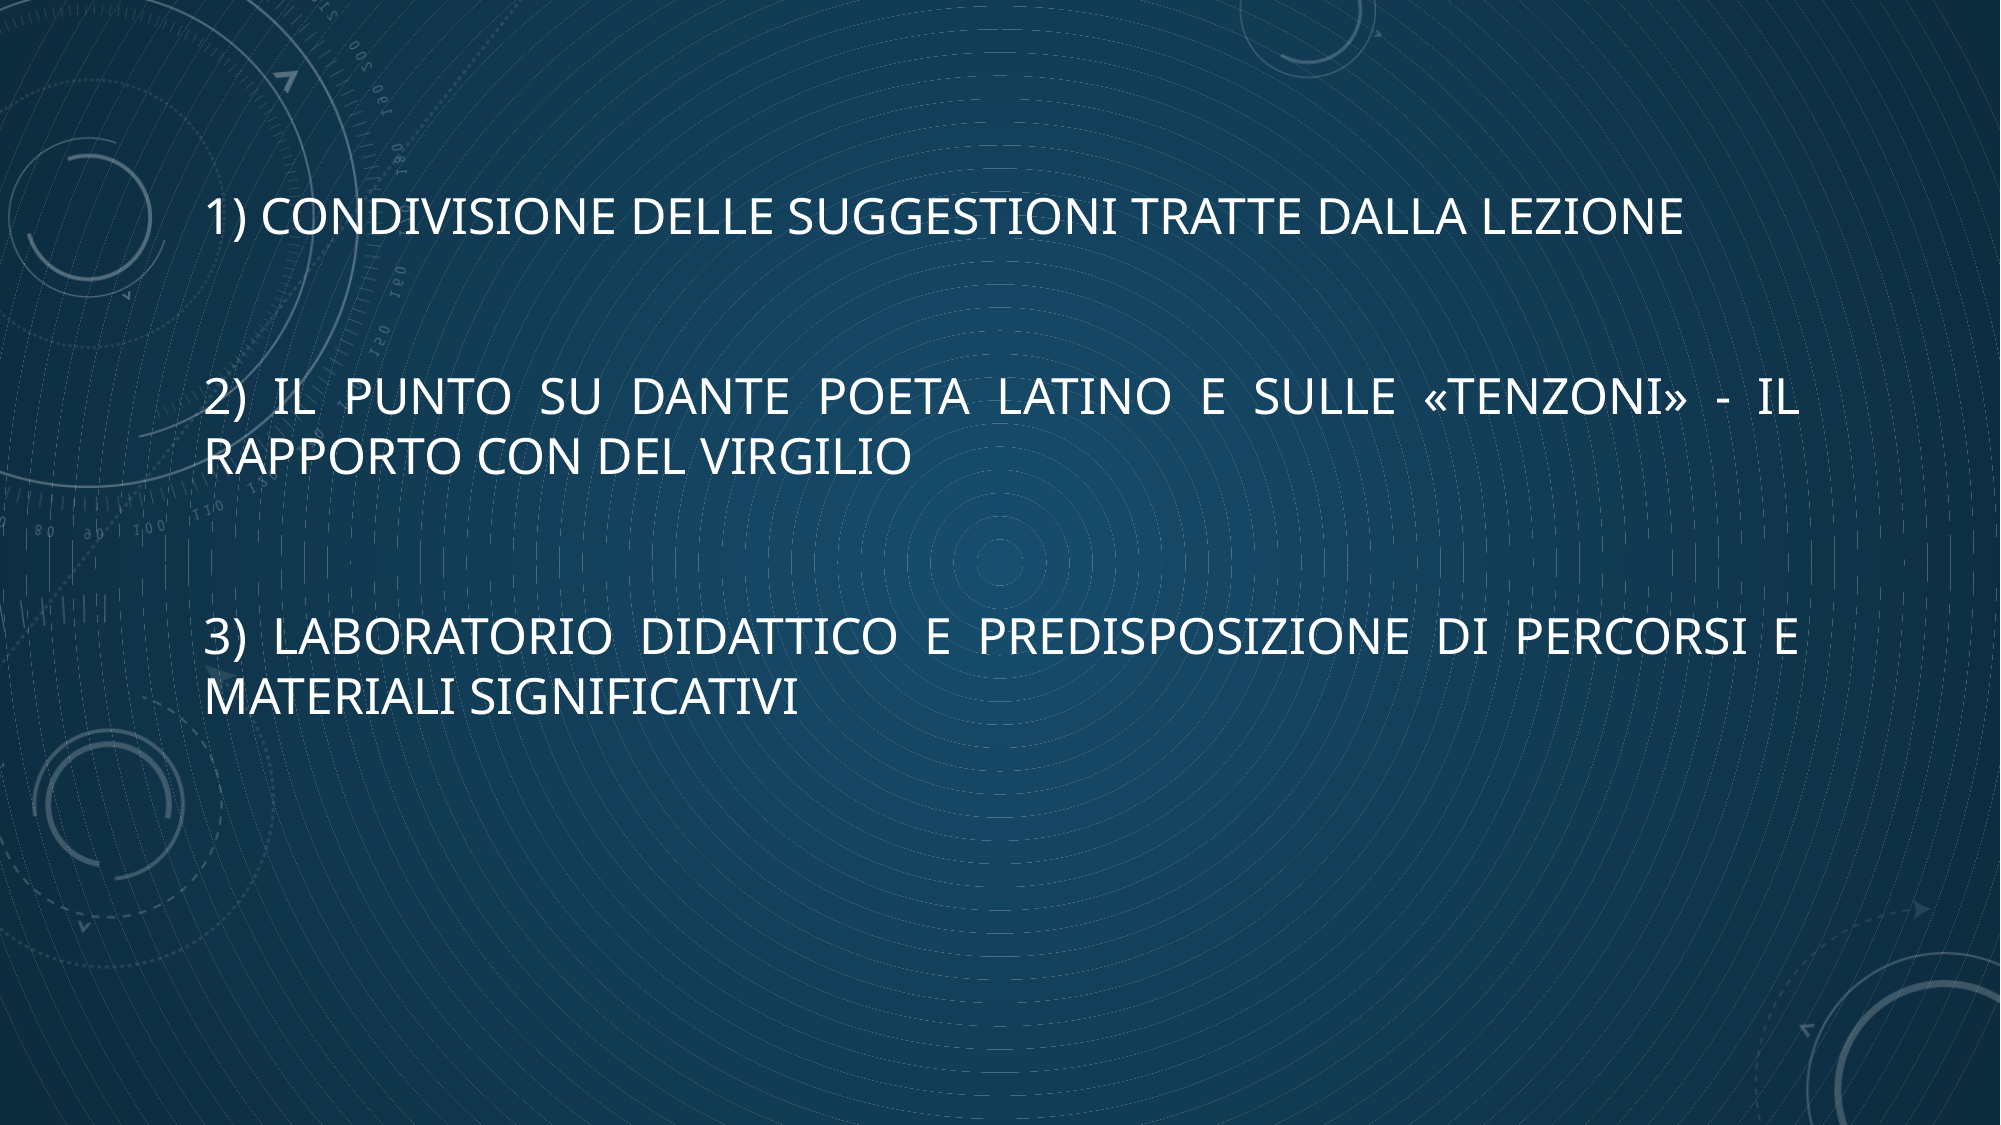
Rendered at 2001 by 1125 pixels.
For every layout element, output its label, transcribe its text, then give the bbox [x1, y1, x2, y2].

text_box 1) CONDIVISIONE DELLE SUGGESTIONI TRATTE DALLA LEZIONE 2) IL PUNTO SU DANTE POETA LATINO E SULLE «TENZONI» - IL RAPPORTO CON DEL VIRGILIO 3) LABORATORIO DIDATTICO E PREDISPOSIZIONE DI PERCORSI E MATERIALI SIGNIFICATIVI [189, 177, 1817, 733]
picture [0, 0, 2000, 1125]
